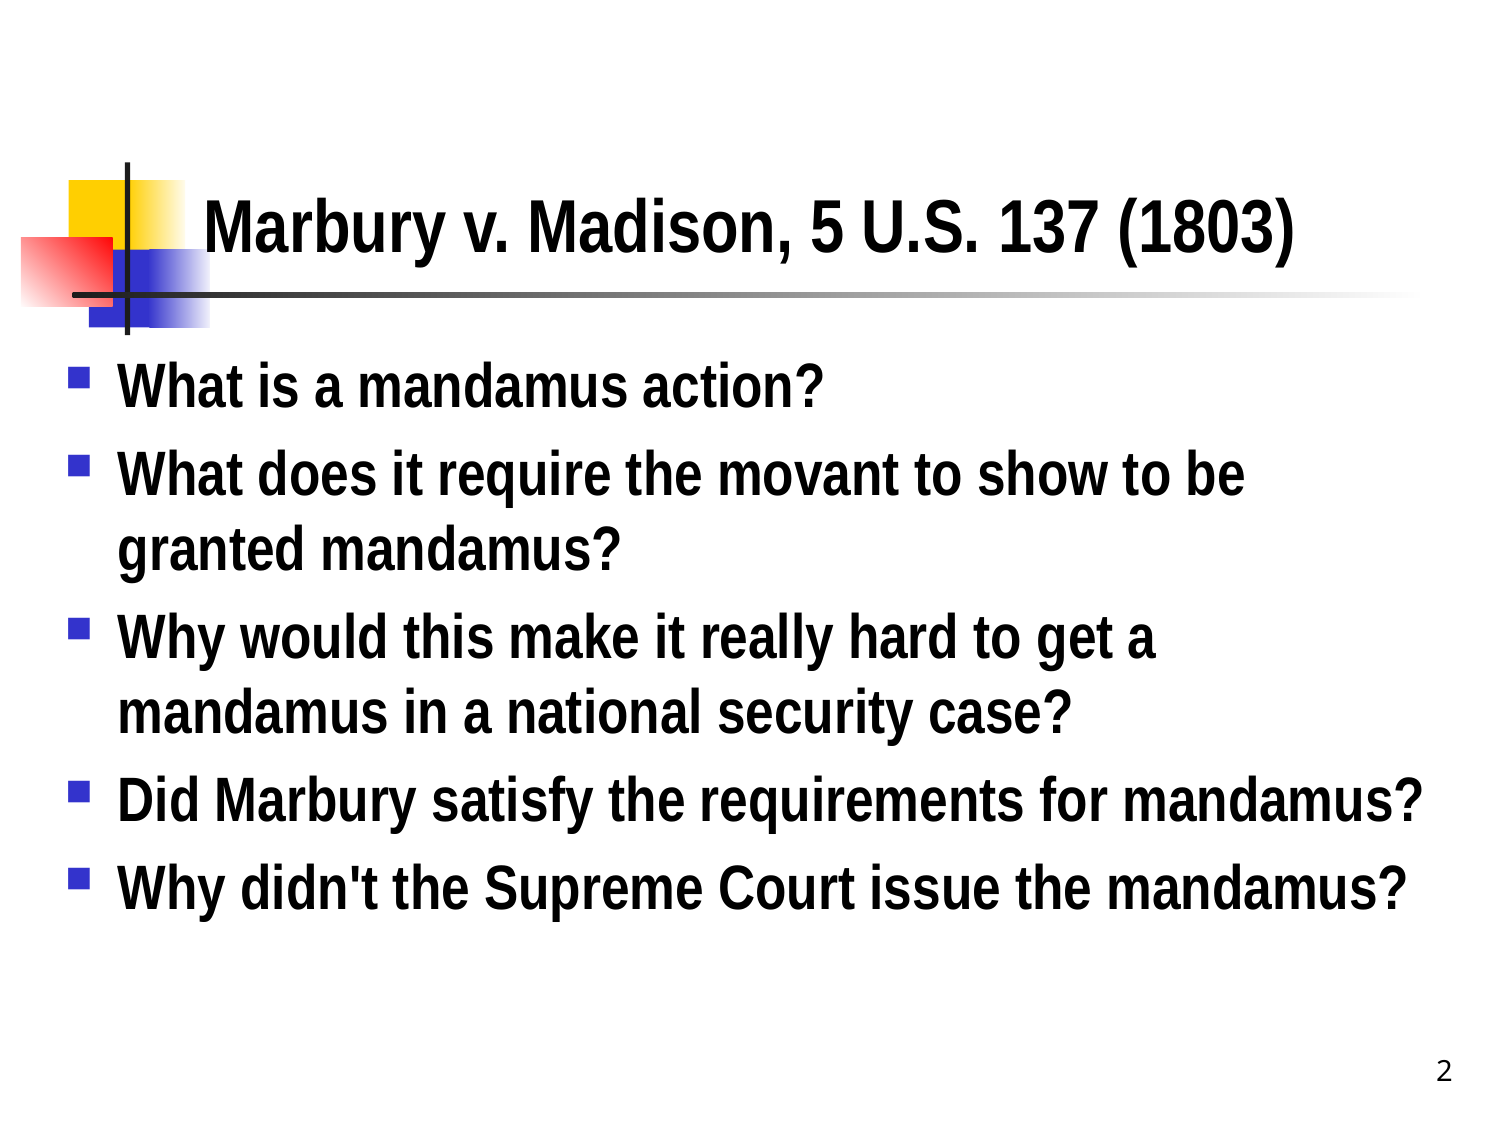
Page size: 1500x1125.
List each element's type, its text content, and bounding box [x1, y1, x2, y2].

slide_number 2 [1155, 1024, 1468, 1100]
title Marbury v. Madison, 5 U.S. 137 (1803) [188, 35, 1468, 275]
list What is a mandamus action? What does it require the movant to show to be granted mandamus? Why would this make it really hard to get a mandamus in a national security case? Did Marbury satisfy the requirements for mandamus? Why didn't the Supreme Court issue the mandamus? [50, 337, 1450, 1075]
